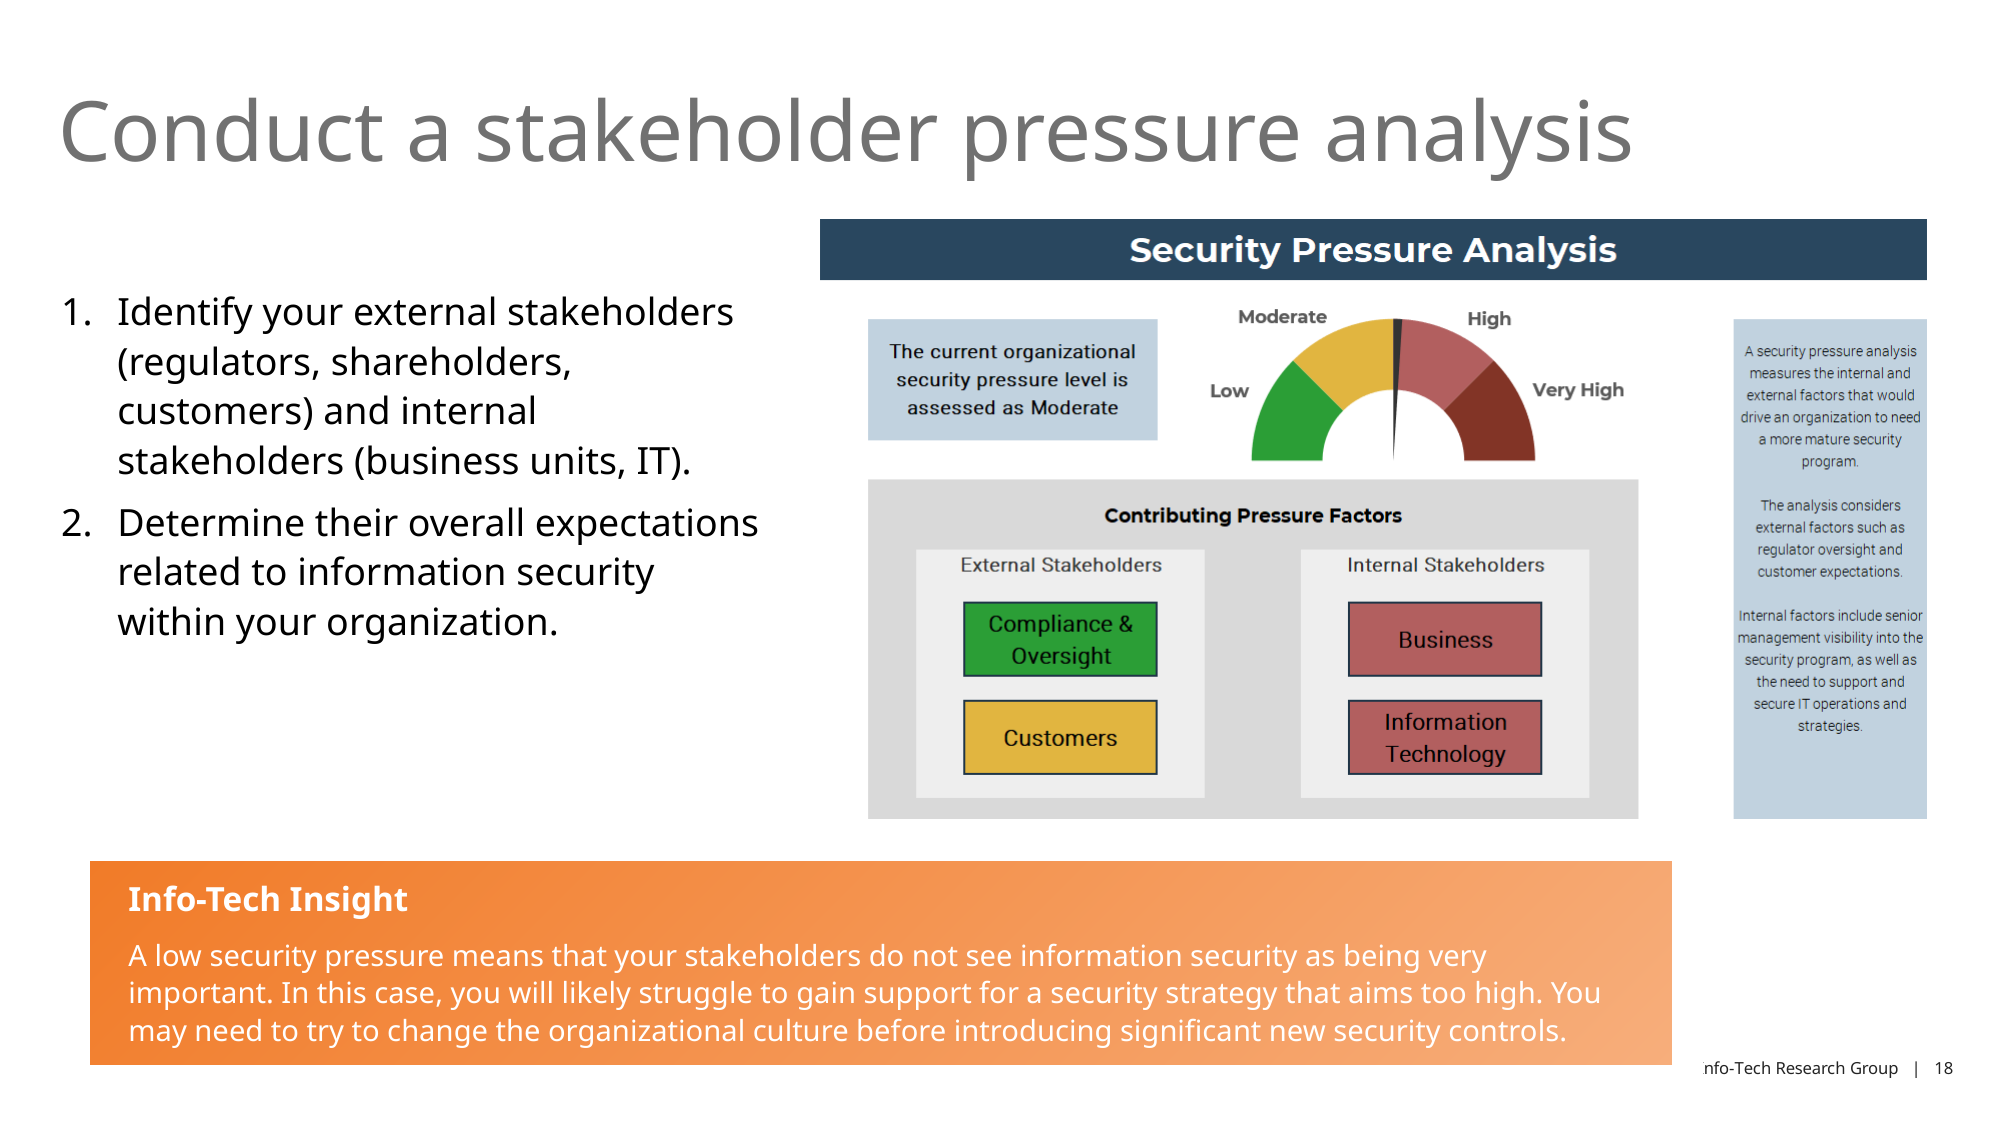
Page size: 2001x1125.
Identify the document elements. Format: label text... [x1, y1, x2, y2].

list Identify your external stakeholders (regulators, shareholders, customers) and internal stakeholders (business units, IT). Determine their overall expectations related to information security within your organization. [61, 283, 763, 830]
picture [806, 214, 1936, 831]
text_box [75, 845, 1688, 1081]
title Conduct a stakeholder pressure analysis [58, 89, 1863, 275]
